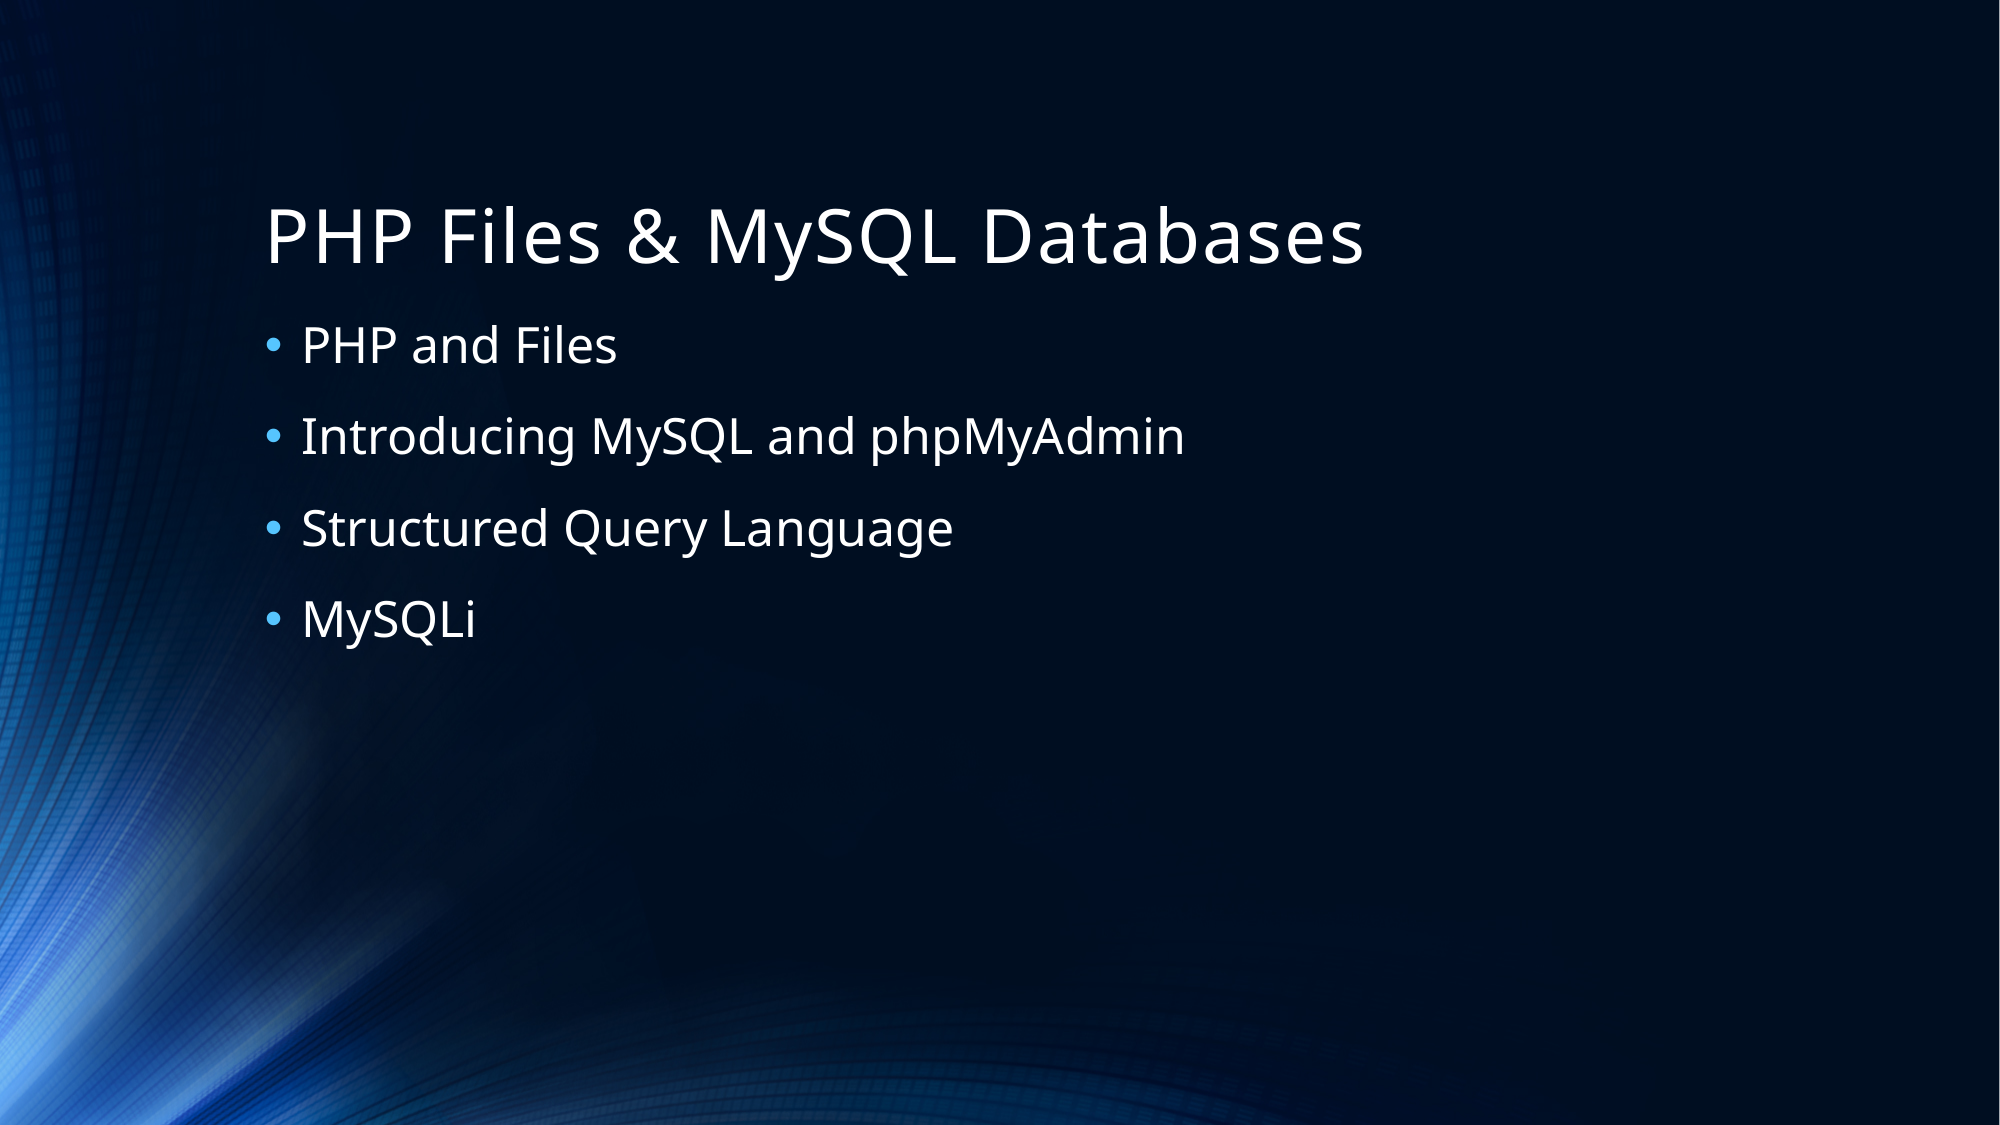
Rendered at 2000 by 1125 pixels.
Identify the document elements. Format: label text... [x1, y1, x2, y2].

picture [0, 0, 2000, 1125]
title PHP Files & MySQL Databases [249, 62, 1750, 288]
list PHP and Files Introducing MySQL and phpMyAdmin Structured Query Language MySQLi [249, 312, 1749, 988]
